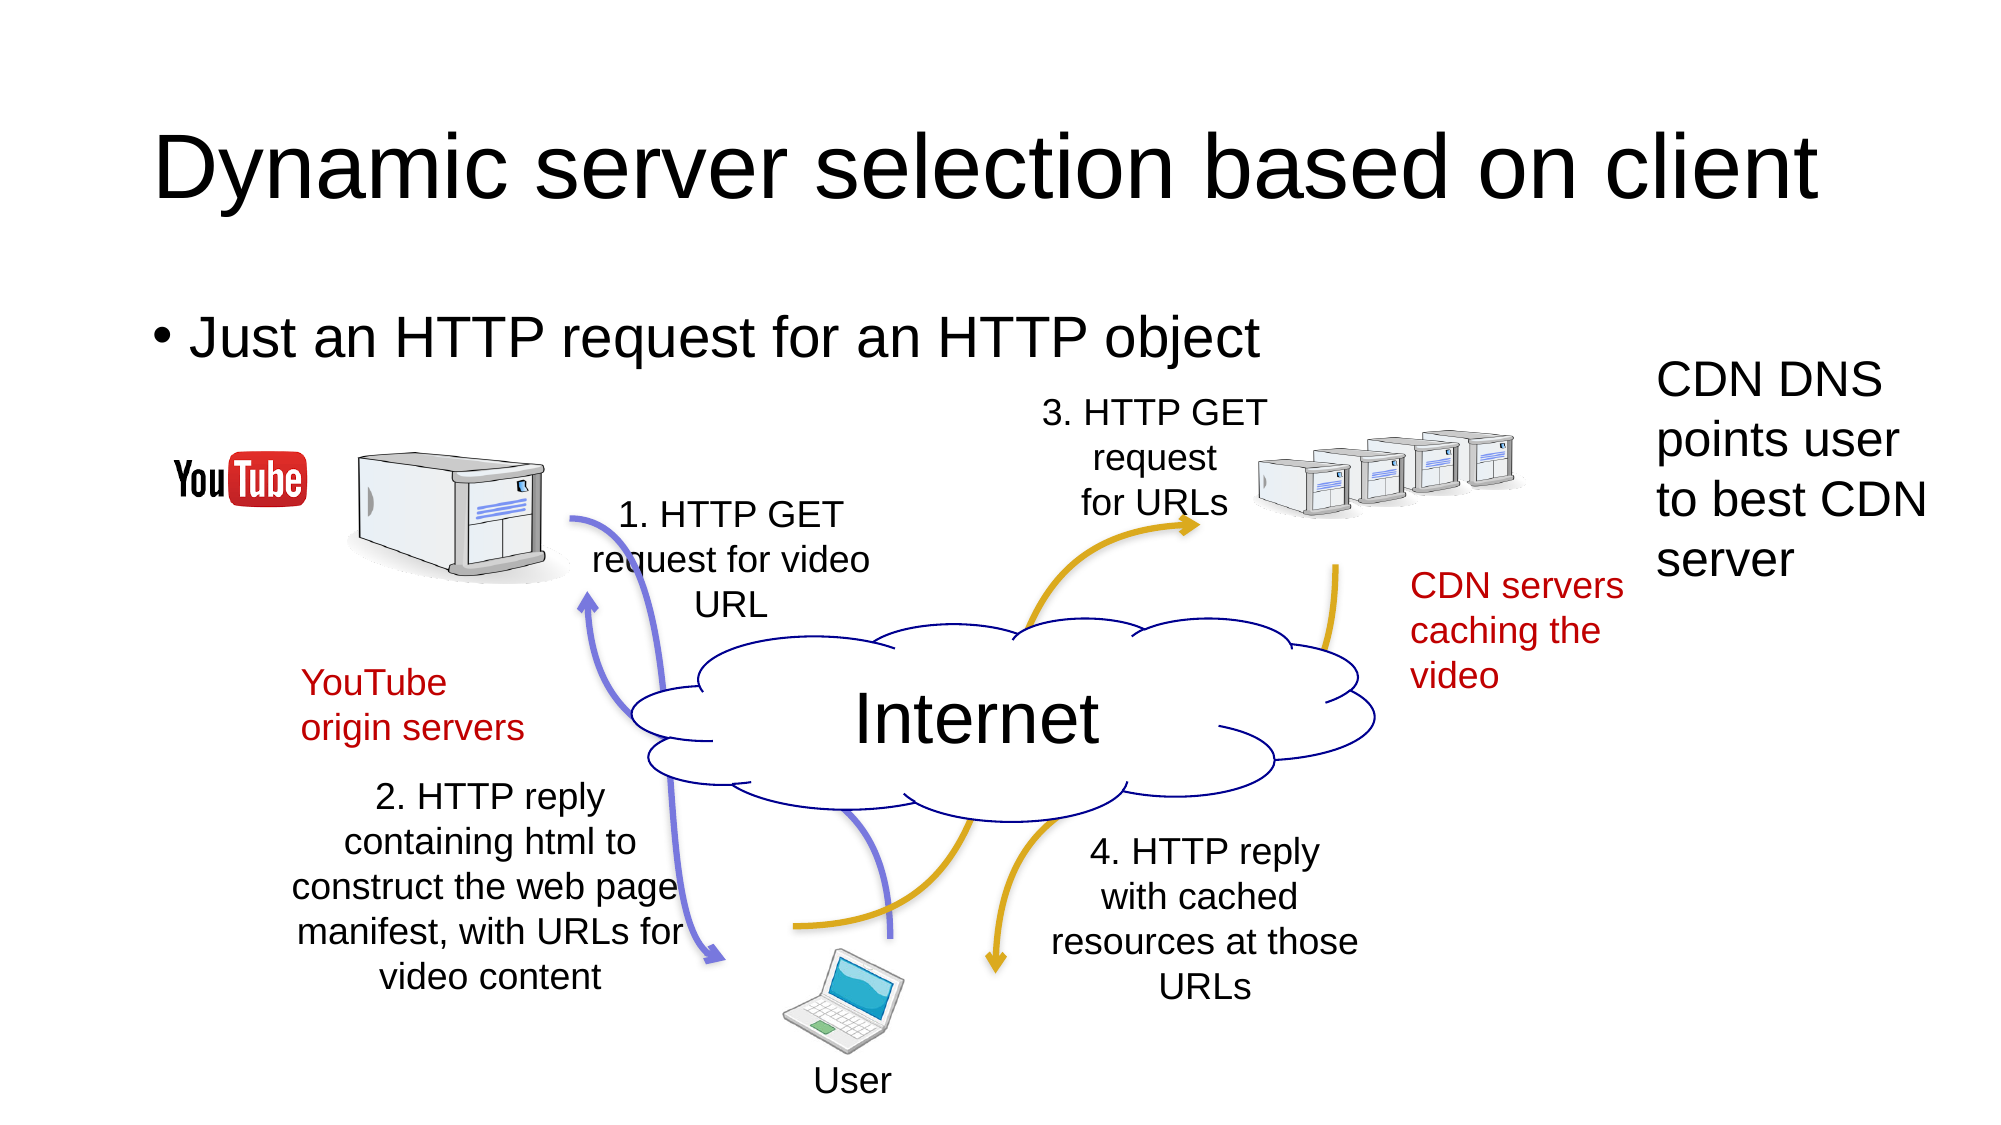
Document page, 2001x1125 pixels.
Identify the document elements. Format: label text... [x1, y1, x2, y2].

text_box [285, 452, 570, 634]
text_box CDN DNS points user to best CDN server [1641, 339, 1961, 594]
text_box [995, 564, 1376, 1017]
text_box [792, 380, 1299, 927]
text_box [274, 634, 726, 1008]
picture [137, 414, 343, 543]
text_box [1299, 430, 1526, 519]
list Just an HTTP request for an HTTP object [137, 299, 1863, 1014]
title Dynamic server selection based on client [137, 59, 1863, 278]
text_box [782, 948, 965, 1110]
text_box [548, 482, 904, 939]
text_box CDN servers caching the video [1395, 554, 1685, 704]
